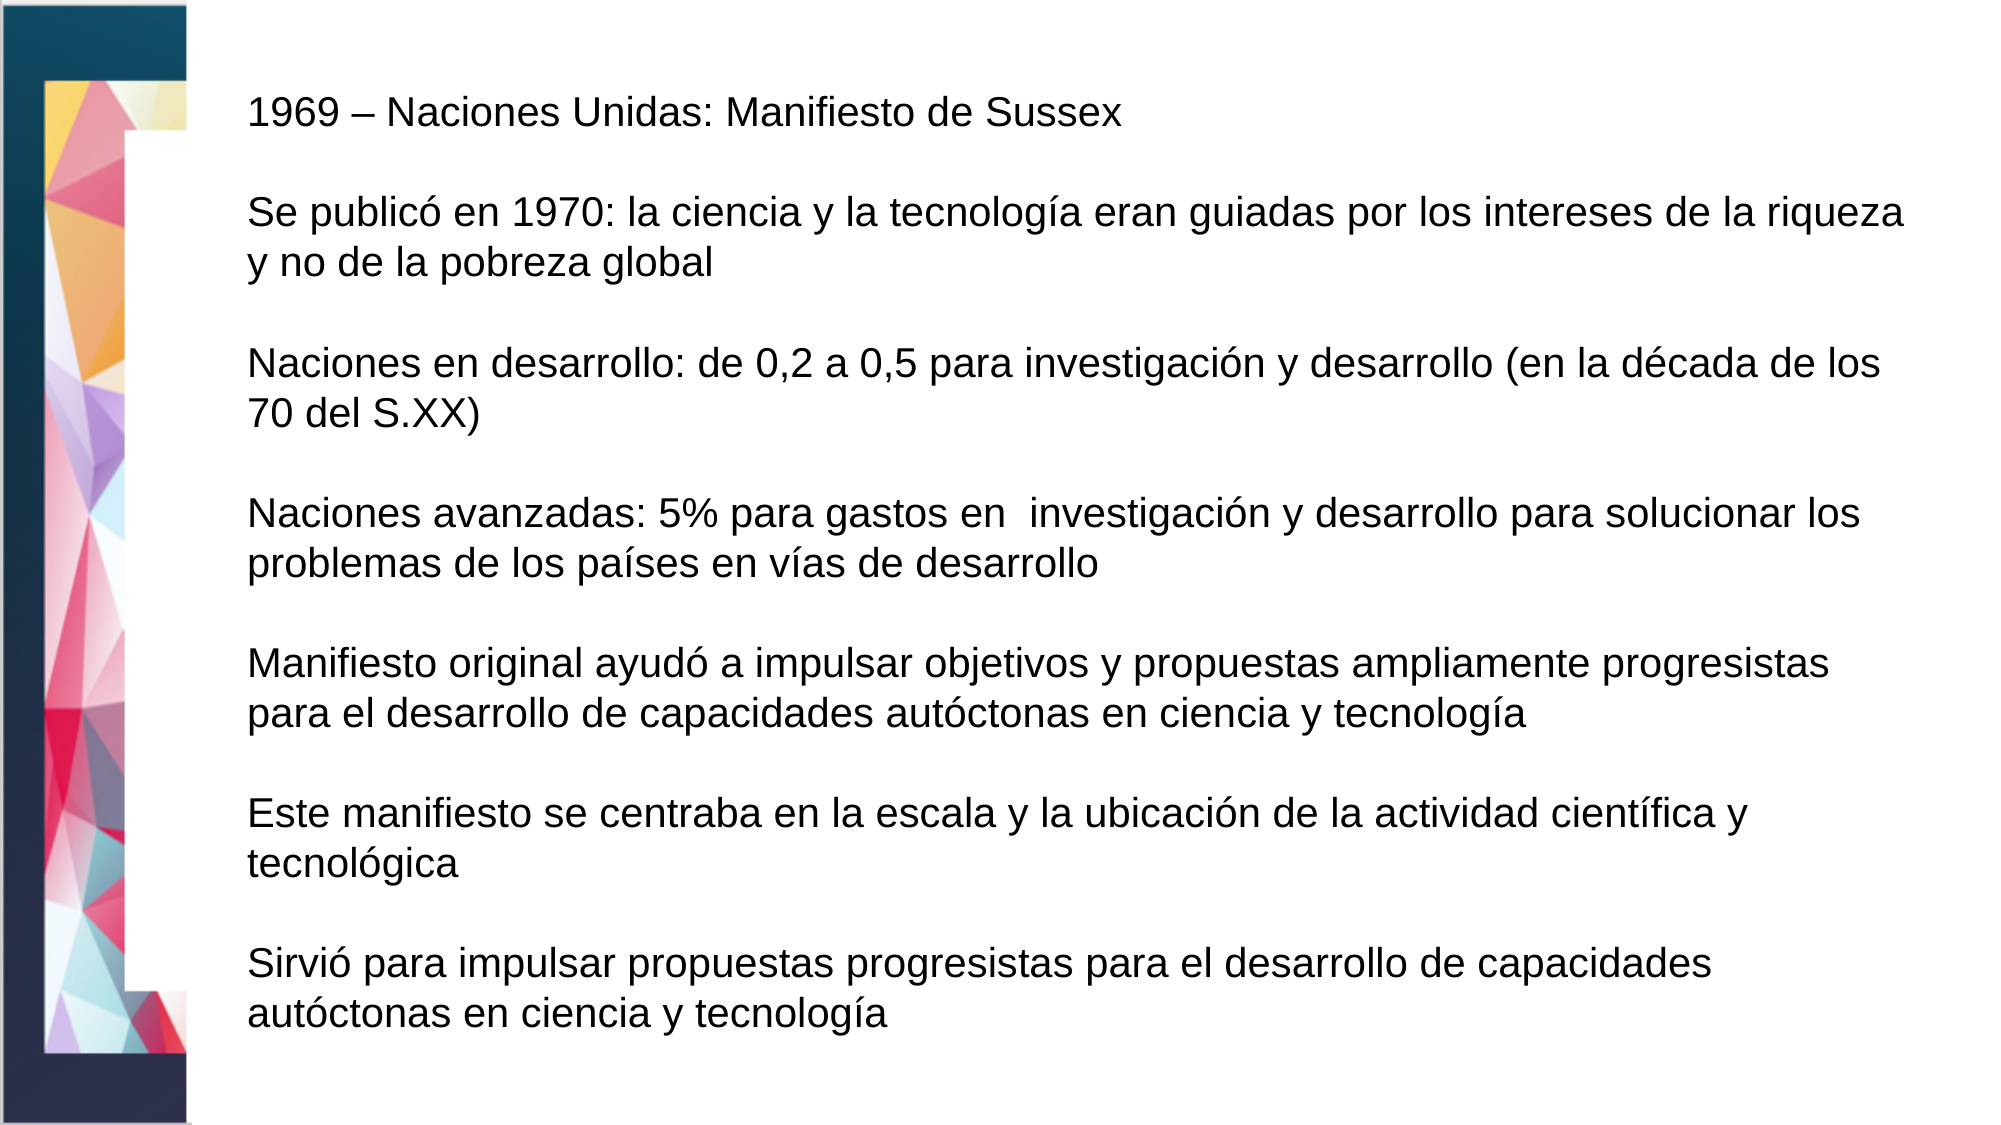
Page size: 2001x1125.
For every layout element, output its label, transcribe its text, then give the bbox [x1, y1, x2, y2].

picture [0, 0, 193, 1125]
text_box 1969 – Naciones Unidas: Manifiesto de Sussex Se publicó en 1970: la ciencia y la tecnología eran guiadas por los intereses de la riqueza y no de la pobreza global Naciones en desarrollo: de 0,2 a 0,5 para investigación y desarrollo (en la década de los 70 del S.XX) Naciones avanzadas: 5% para gastos en investigación y desarrollo para solucionar los problemas de los países en vías de desarrollo Manifiesto original ayudó a impulsar objetivos y propuestas ampliamente progresistas para el desarrollo de capacidades autóctonas en ciencia y tecnología Este manifiesto se centraba en la escala y la ubicación de la actividad científica y tecnológica Sirvió para impulsar propuestas progresistas para el desarrollo de capacidades autóctonas en ciencia y tecnología [232, 77, 1925, 1088]
